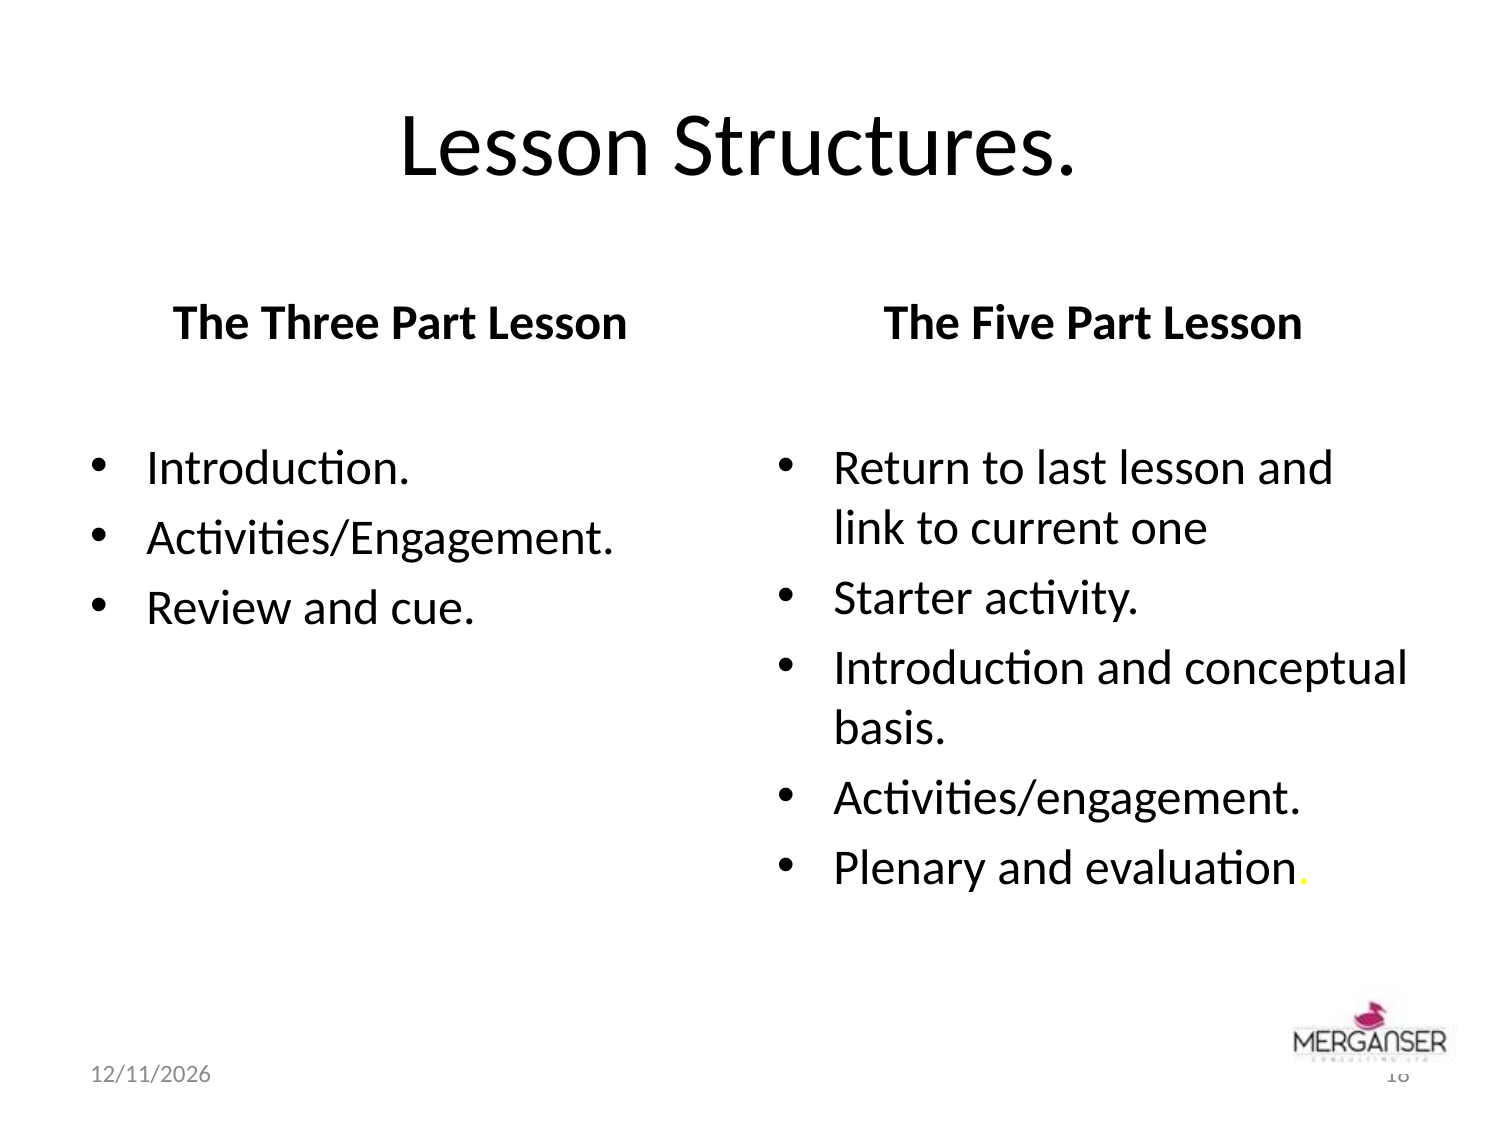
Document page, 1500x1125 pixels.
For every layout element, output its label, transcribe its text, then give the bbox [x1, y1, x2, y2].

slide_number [75, 1042, 425, 1103]
list The Five Part Lesson [761, 251, 1425, 356]
title Lesson Structures. [75, 45, 1425, 233]
picture [1281, 987, 1459, 1074]
list The Three Part Lesson [75, 251, 738, 356]
slide_number 18 [1074, 1042, 1425, 1103]
list Return to last lesson and link to current one Starter activity. Introduction and conceptual basis. Activities/engagement. Plenary and evaluation. [761, 356, 1425, 1005]
list Introduction. Activities/Engagement. Review and cue. [75, 356, 738, 1005]
